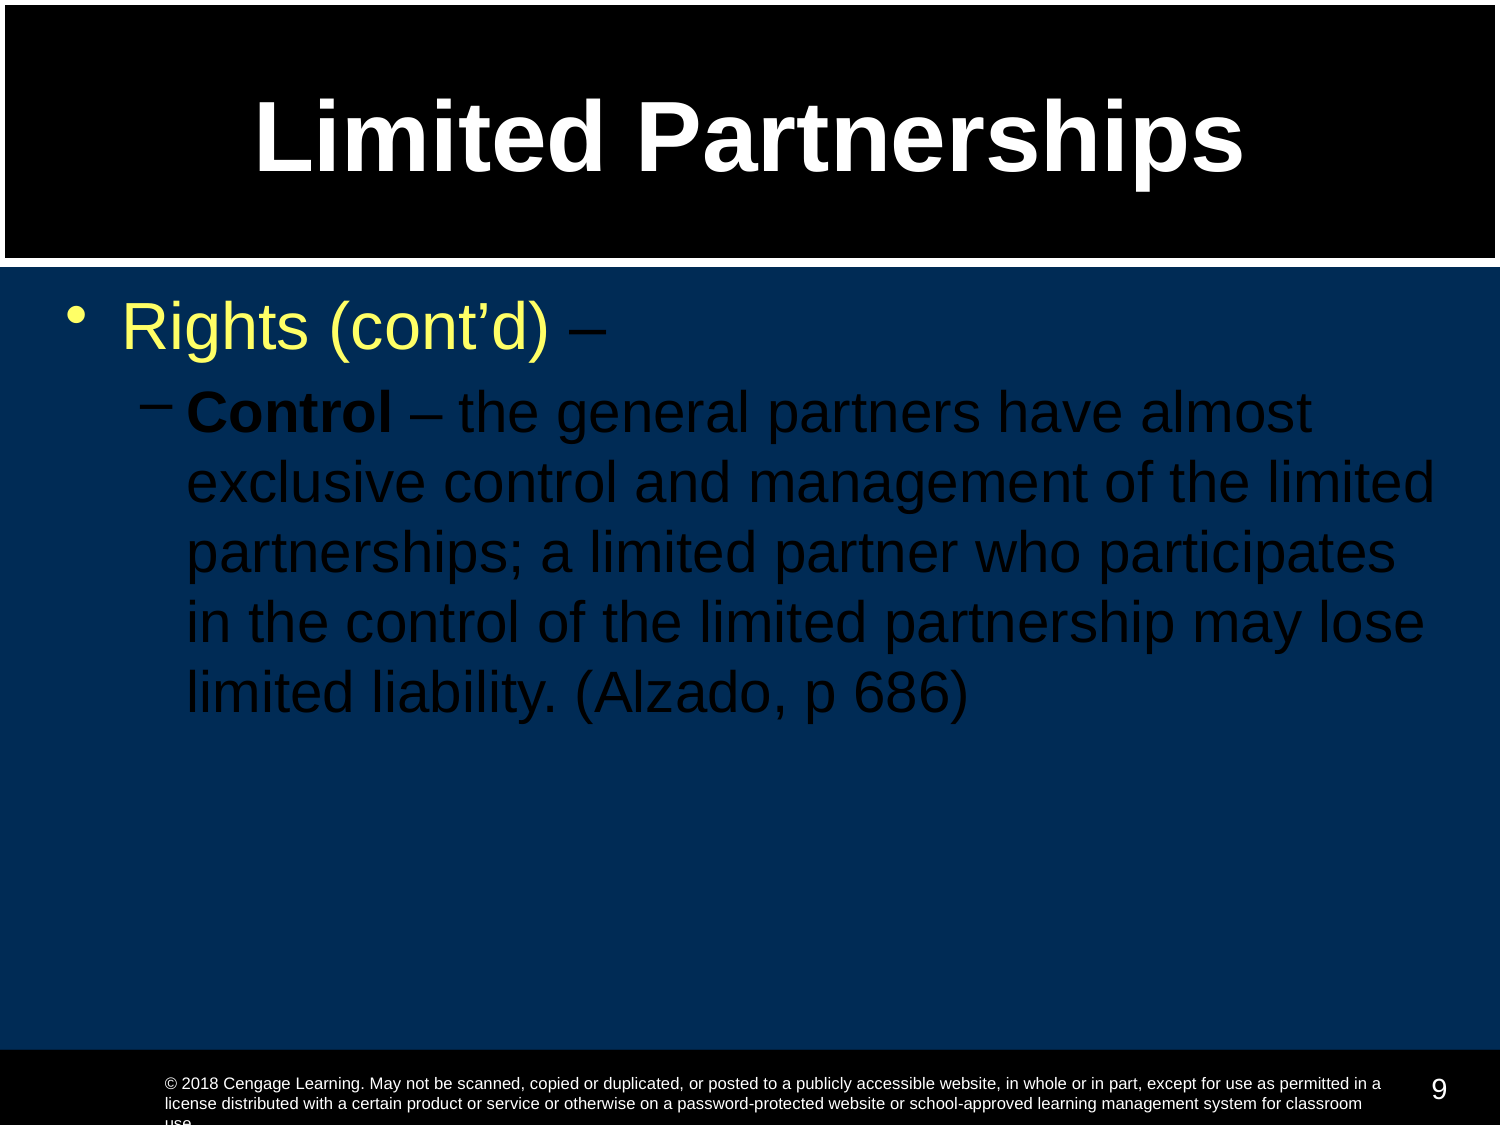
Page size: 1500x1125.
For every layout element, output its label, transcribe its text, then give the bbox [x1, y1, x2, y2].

list Rights (cont’d) – Control – the general partners have almost exclusive control and management of the limited partnerships; a limited partner who participates in the control of the limited partnership may lose limited liability. (Alzado, p 686) [49, 274, 1463, 1051]
title Limited Partnerships [0, 0, 1500, 267]
slide_number 9 [1149, 1062, 1463, 1125]
